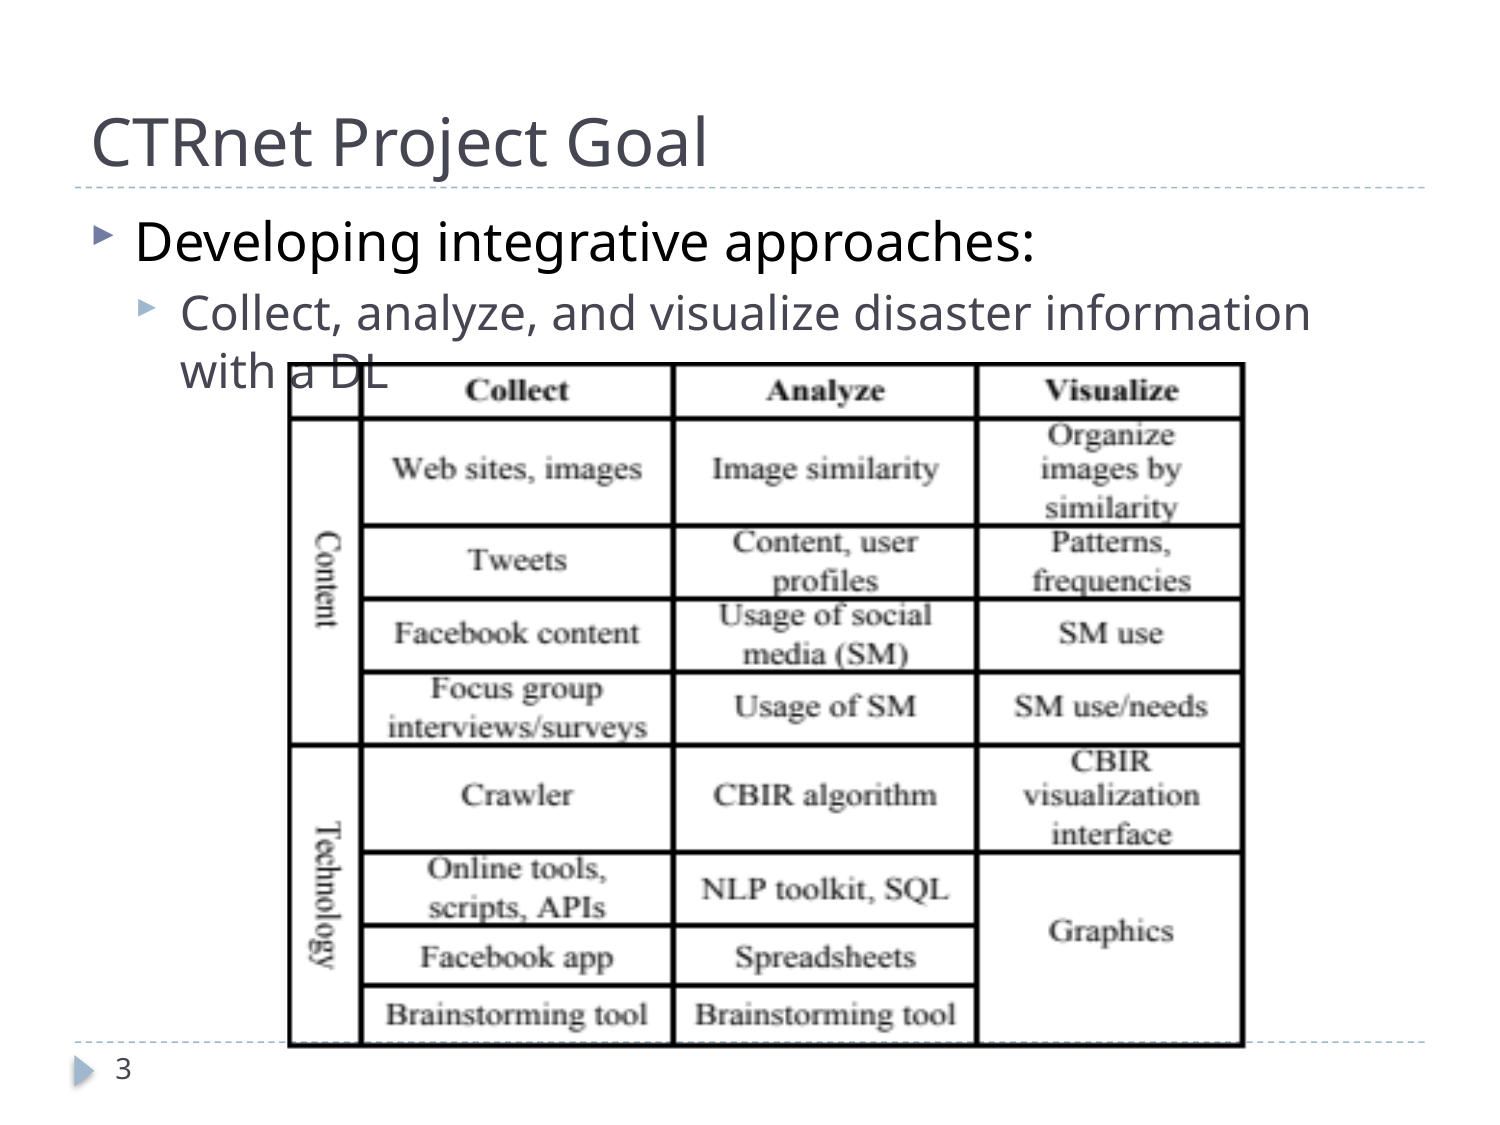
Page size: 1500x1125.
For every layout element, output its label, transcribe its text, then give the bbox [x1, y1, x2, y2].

slide_number 3 [100, 1042, 426, 1103]
title CTRnet Project Goal [75, 24, 1425, 188]
list Developing integrative approaches: Collect, analyze, and visualize disaster information with a DL [75, 200, 1425, 1010]
picture [287, 362, 1251, 1049]
